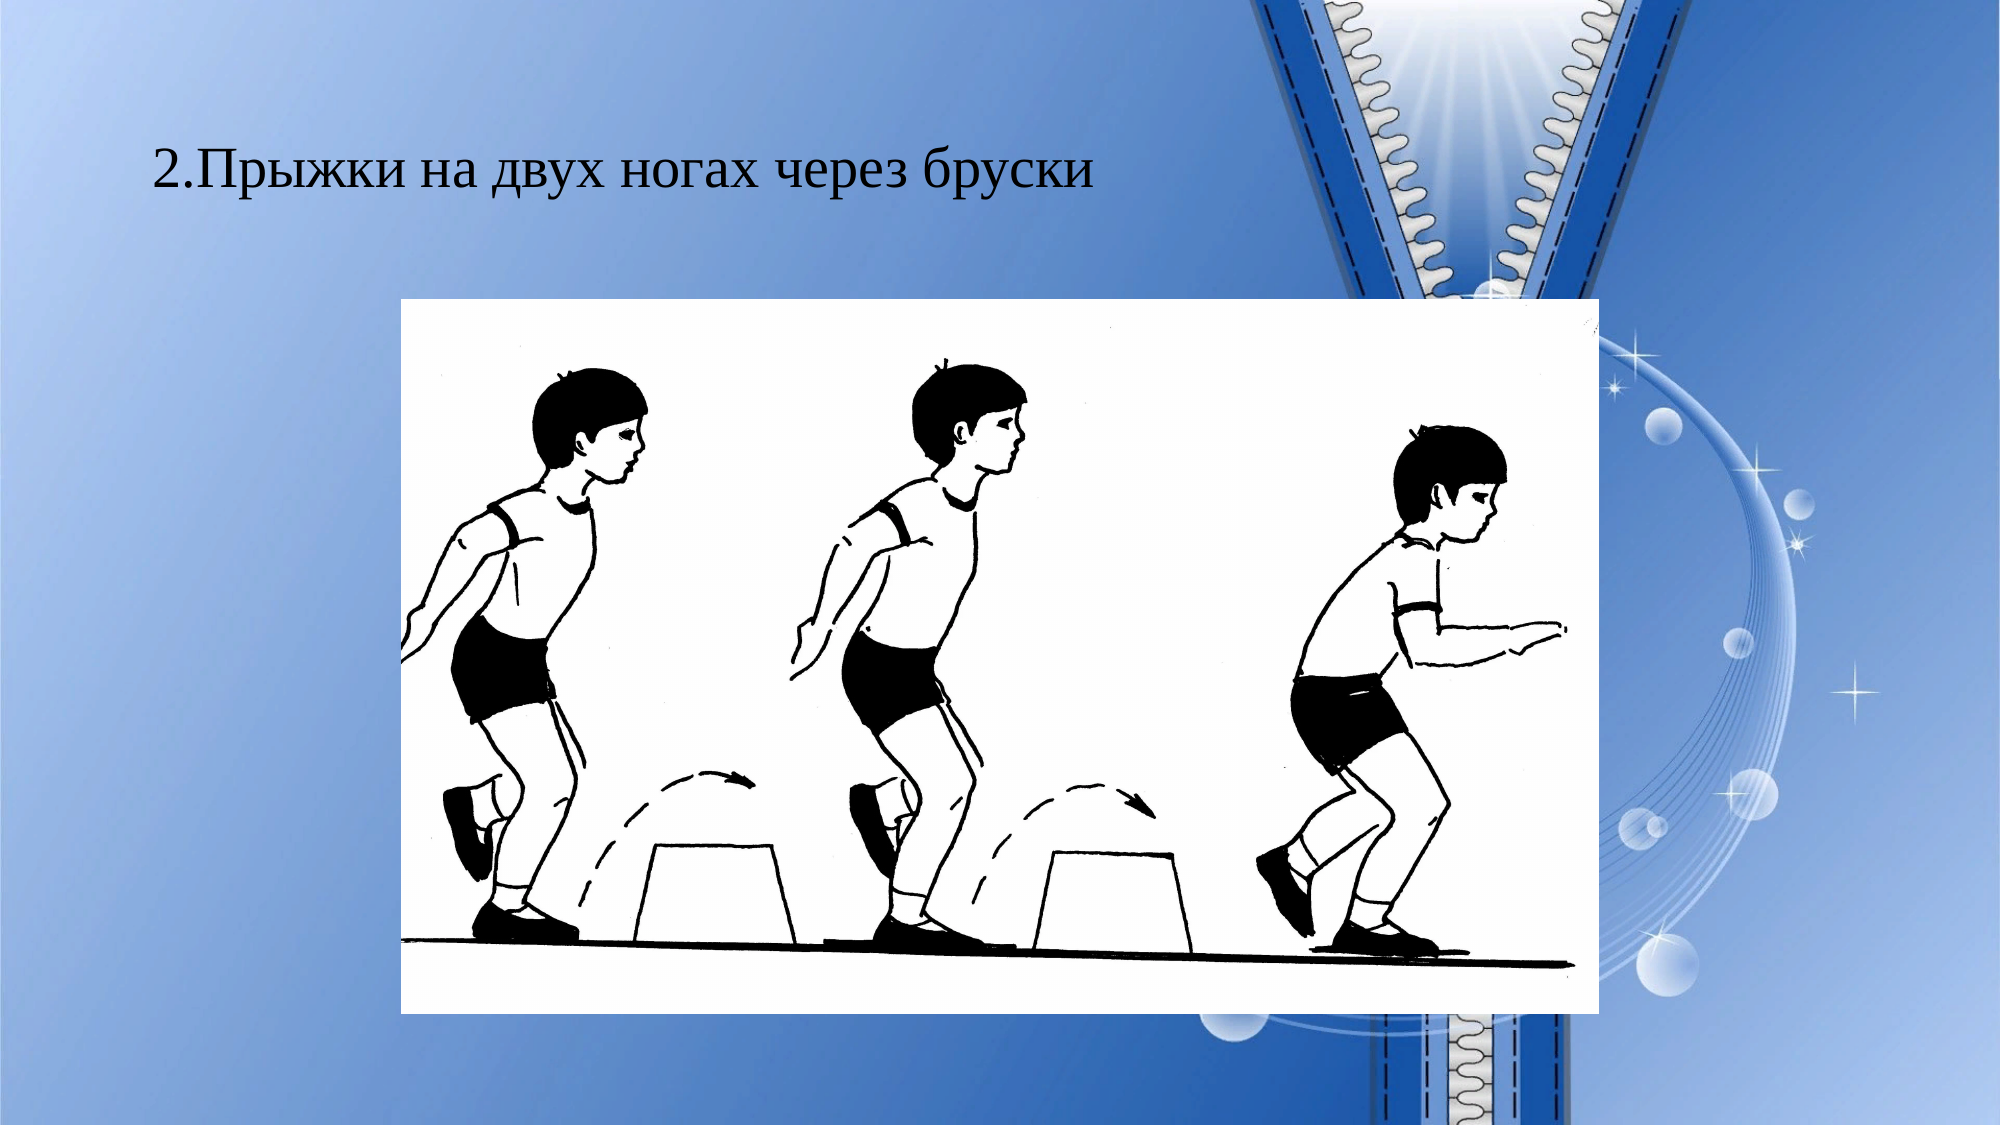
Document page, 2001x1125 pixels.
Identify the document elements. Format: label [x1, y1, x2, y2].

picture [0, 0, 2000, 1125]
list [401, 299, 1599, 1014]
